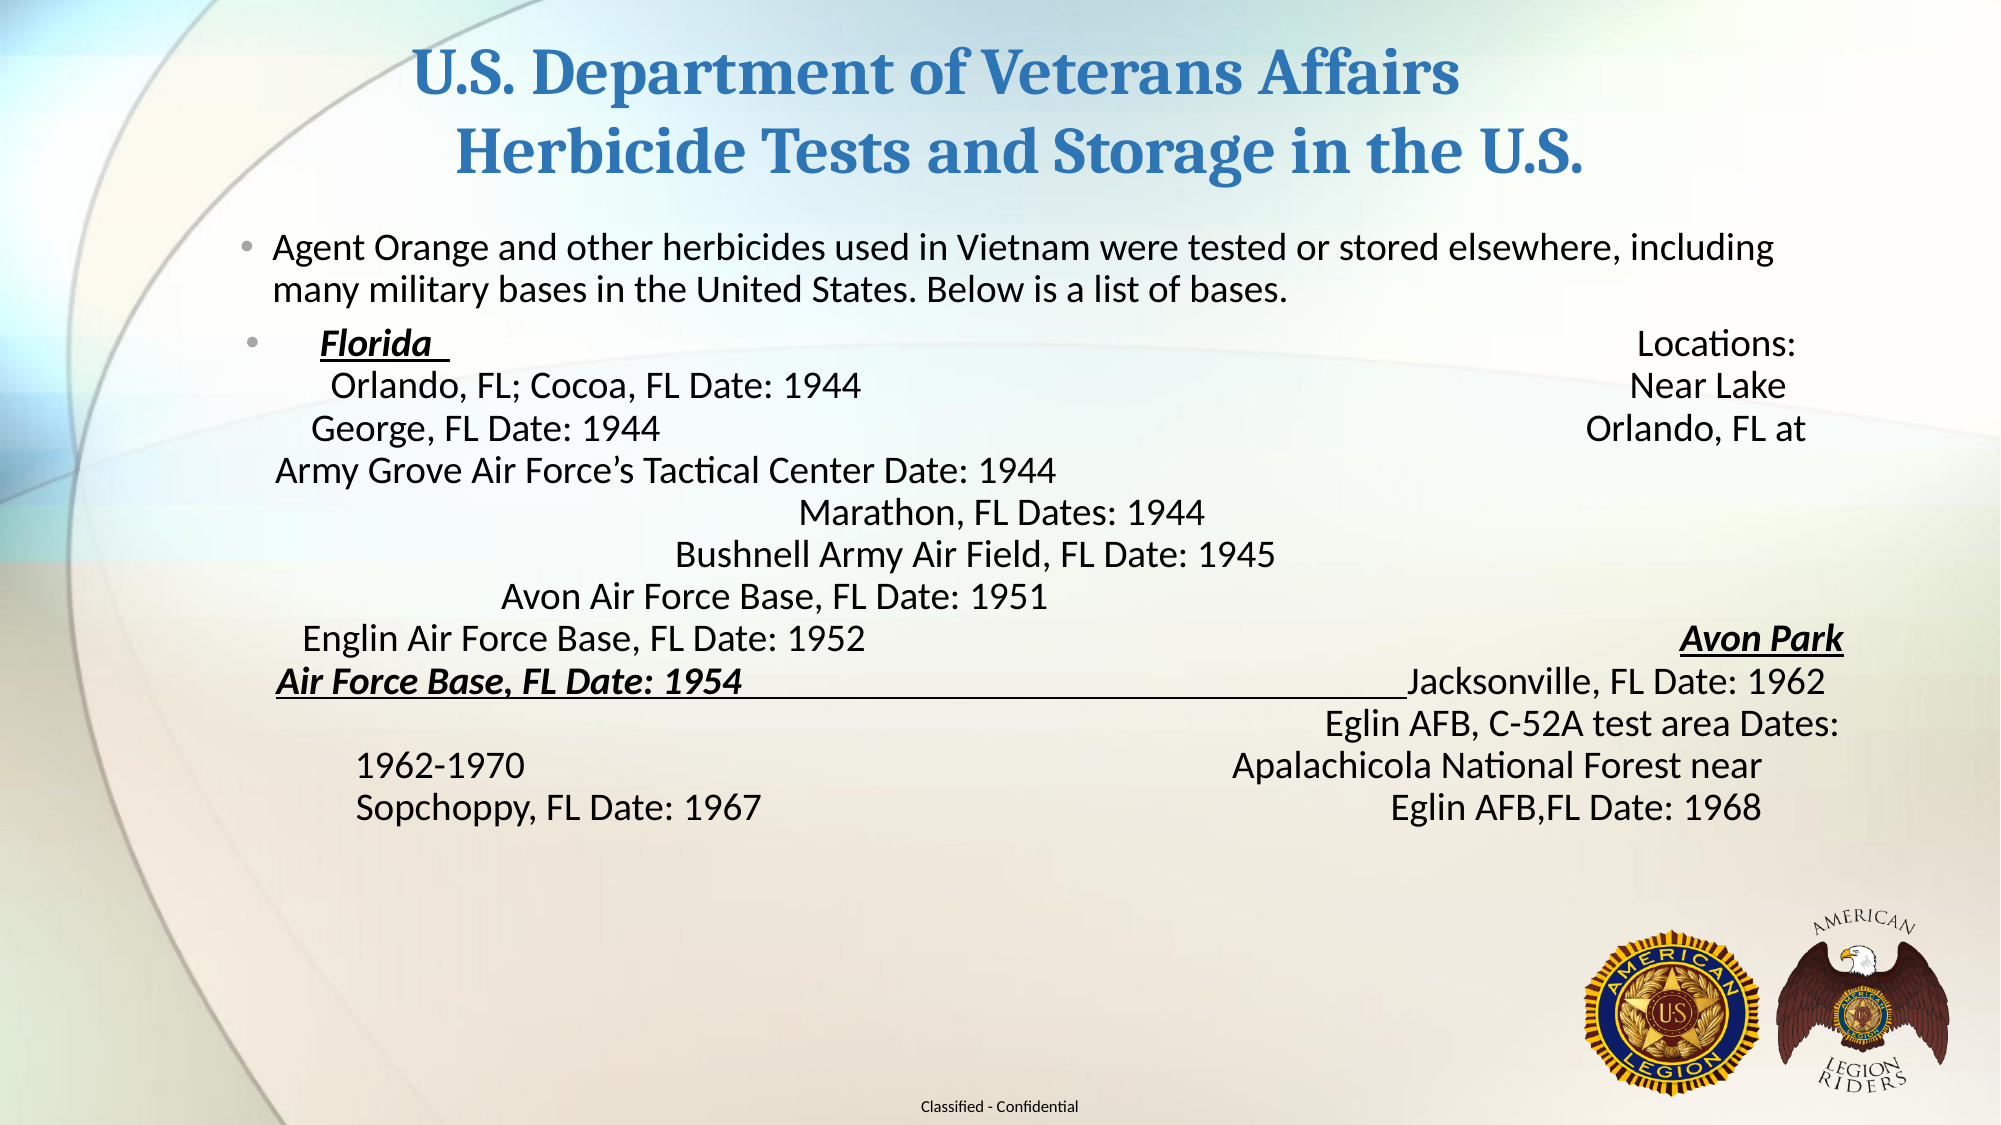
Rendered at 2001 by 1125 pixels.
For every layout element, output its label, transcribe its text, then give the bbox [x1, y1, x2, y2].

title U.S. Department of Veterans Affairs Herbicide Tests and Storage in the U.S. [381, 18, 1863, 165]
list Agent Orange and other herbicides used in Vietnam were tested or stored elsewhere, including many military bases in the United States. Below is a list of bases. Florida Locations: Orlando, FL; Cocoa, FL Date: 1944 Near Lake George, FL Date: 1944 Orlando, FL at Army Grove Air Force’s Tactical Center Date: 1944 Marathon, FL Dates: 1944 Bushnell Army Air Field, FL Date: 1945 Avon Air Force Base, FL Date: 1951 Englin Air Force Base, FL Date: 1952 Avon Park Air Force Base, FL Date: 1954 Jacksonville, FL Date: 1962 Eglin AFB, C-52A test area Dates: 1962-1970 Apalachicola National Forest near Sopchoppy, FL Date: 1967 Eglin AFB,FL Date: 1968 [225, 165, 1863, 871]
picture [0, 0, 2001, 1125]
